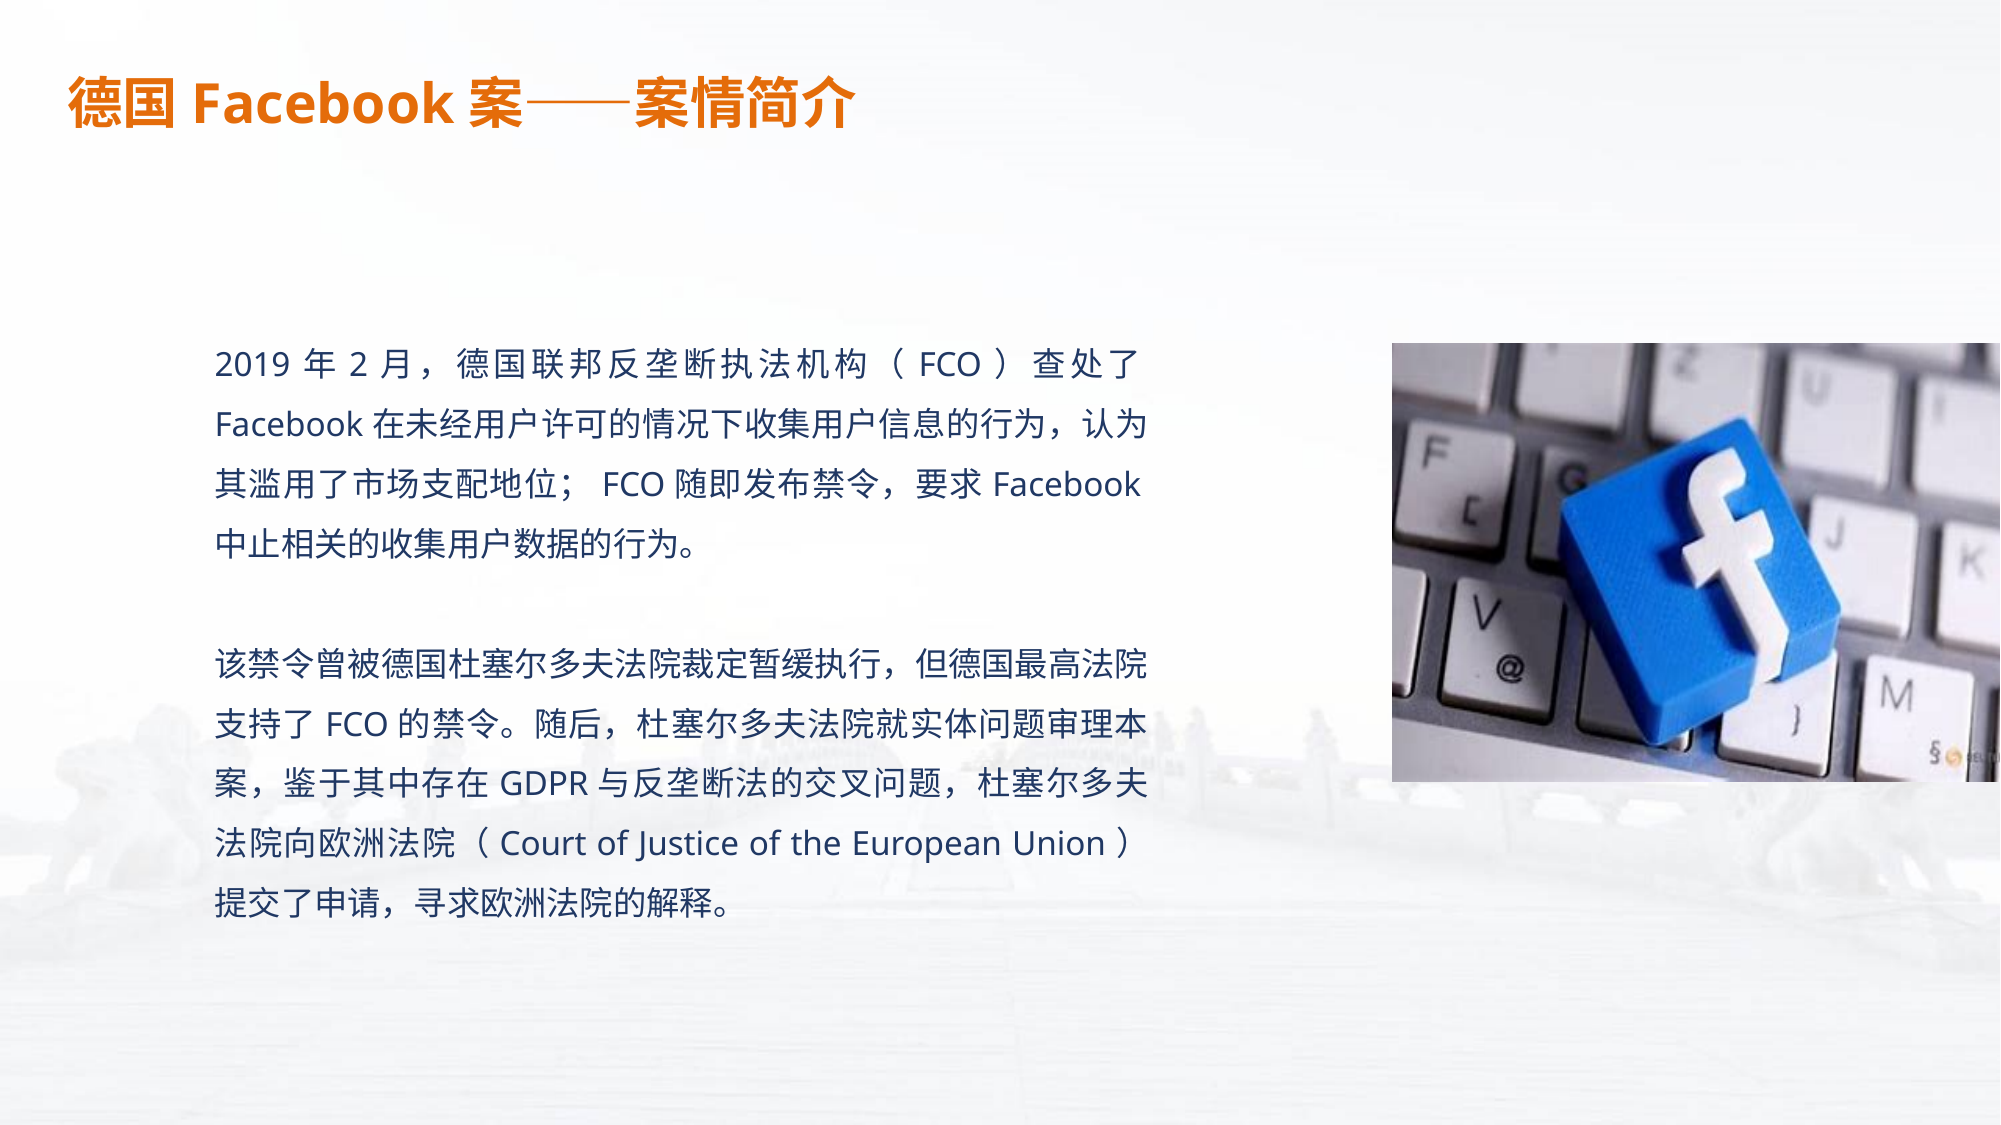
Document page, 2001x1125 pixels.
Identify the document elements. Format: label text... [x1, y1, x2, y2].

picture [0, 0, 2001, 1125]
text_box 德国Facebook案——案情简介 [67, 67, 1374, 135]
text_box 2019年2月，德国联邦反垄断执法机构（FCO）查处了Facebook在未经用户许可的情况下收集用户信息的行为，认为其滥用了市场支配地位；FCO随即发布禁令，要求Facebook中止相关的收集用户数据的行为。 该禁令曾被德国杜塞尔多夫法院裁定暂缓执行，但德国最高法院支持了FCO的禁令。随后，杜塞尔多夫法院就实体问题审理本案，鉴于其中存在GDPR与反垄断法的交叉问题，杜塞尔多夫法院向欧洲法院（Court of Justice of the European Union）提交了申请，寻求欧洲法院的解释。 [199, 316, 1164, 930]
